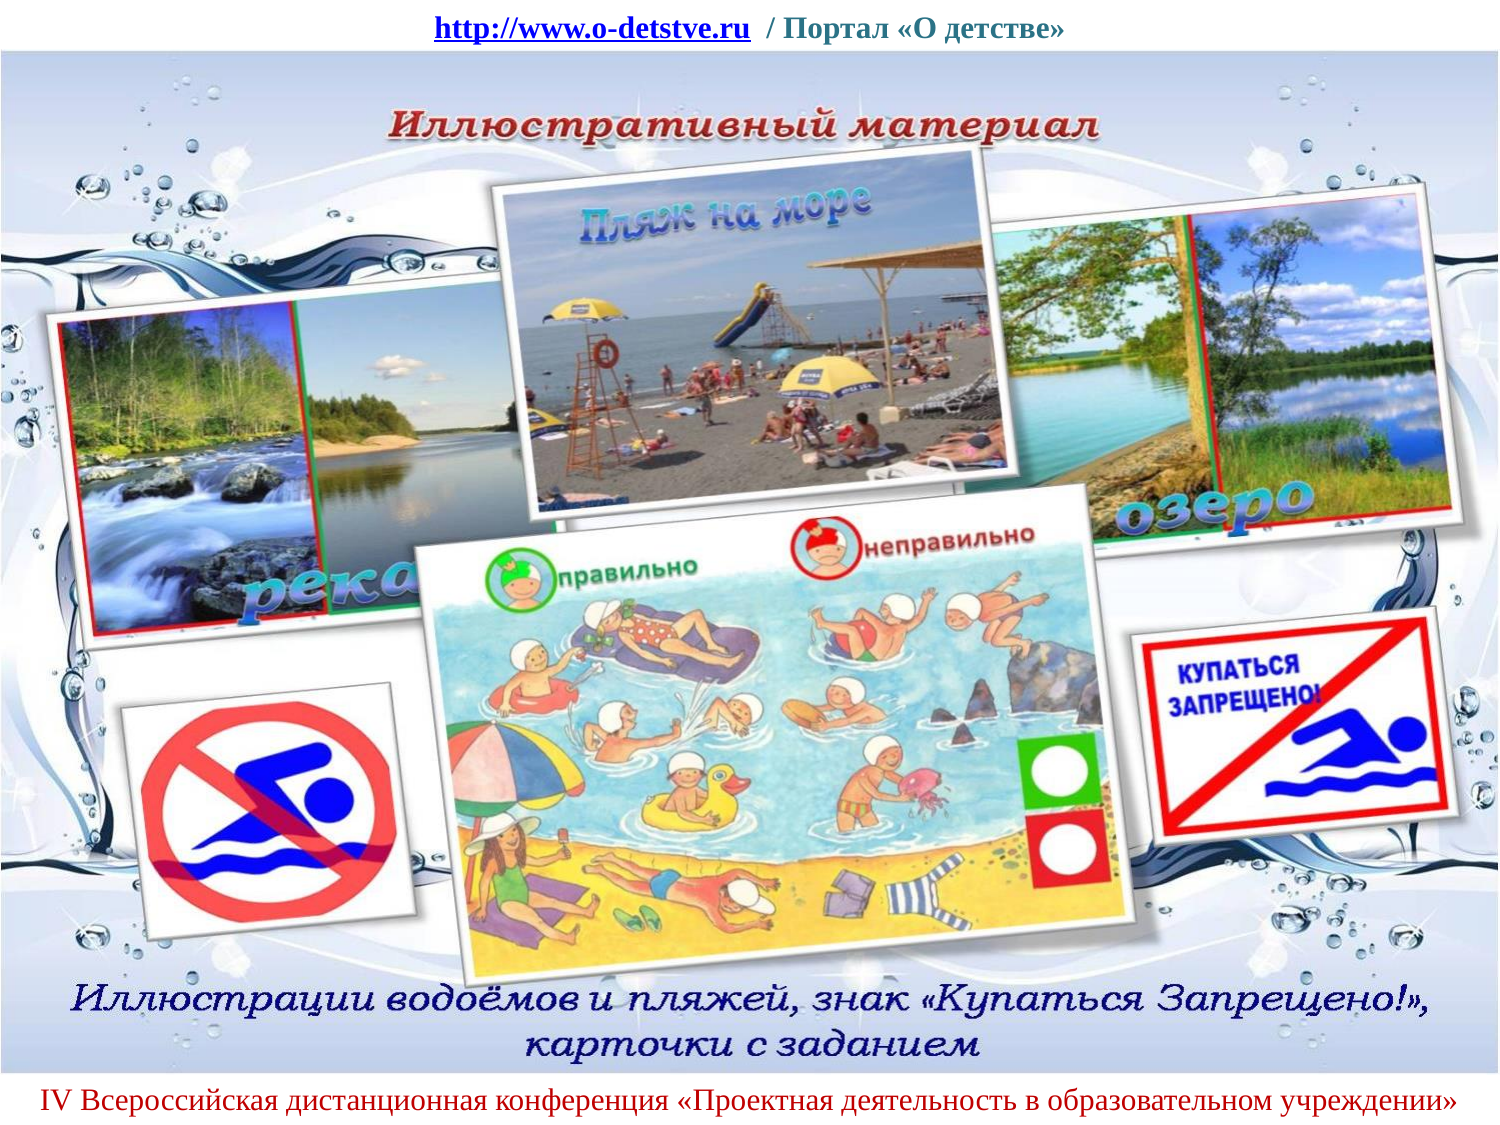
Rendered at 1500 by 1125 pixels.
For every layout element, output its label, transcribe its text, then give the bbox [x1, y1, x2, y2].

picture [0, 49, 1500, 1076]
text_box IV Всероссийская дистанционная конференция «Проектная деятельность в образовательном учреждении» [0, 1083, 1500, 1125]
text_box http://www.o-detstve.ru / Портал «О детстве» [0, 0, 1500, 49]
